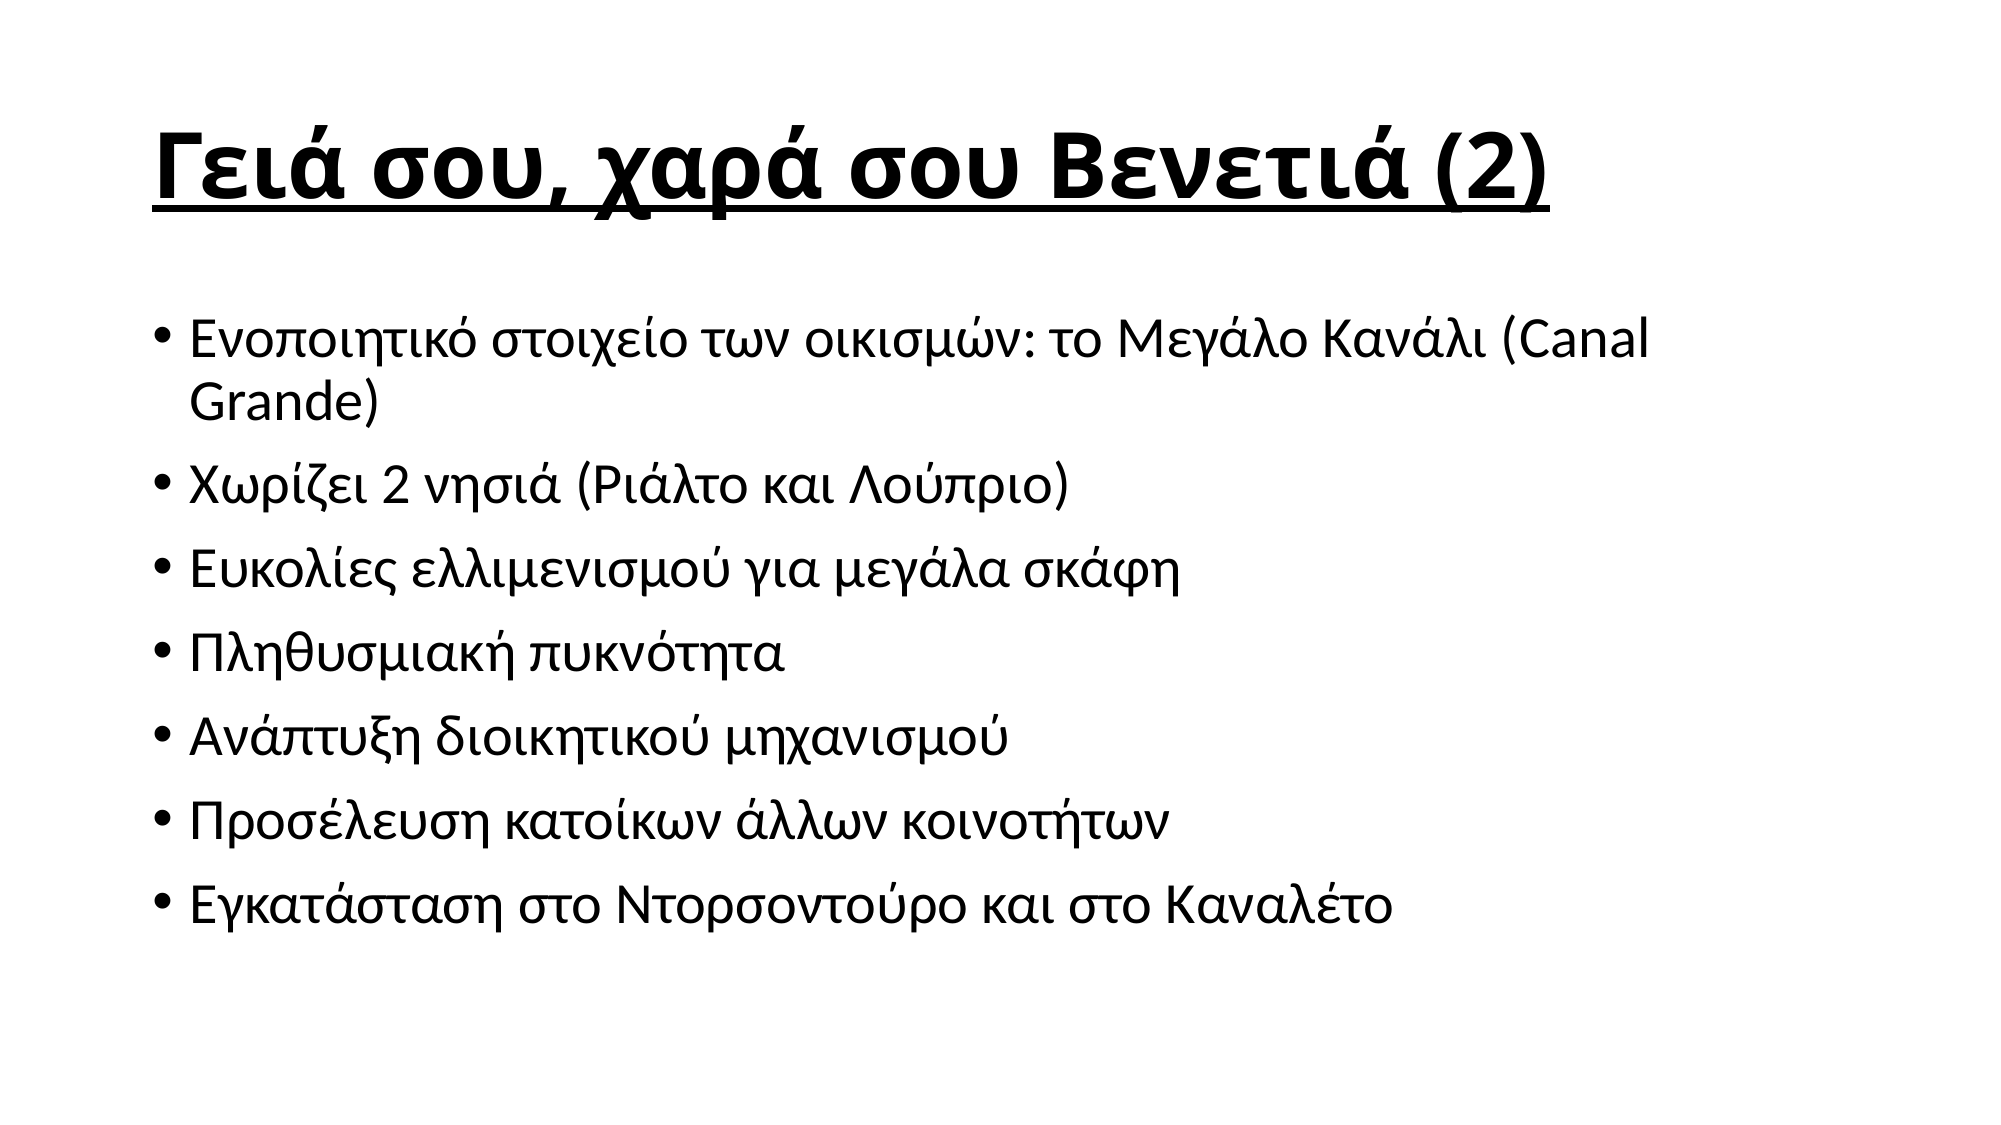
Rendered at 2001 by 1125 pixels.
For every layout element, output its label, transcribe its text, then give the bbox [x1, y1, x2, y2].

title Γειά σου, χαρά σου Βενετιά (2) [137, 59, 1863, 278]
list Ενοποιητικό στοιχείο των οικισμών: το Μεγάλο Κανάλι (Canal Grande) Χωρίζει 2 νησιά (Ριάλτο και Λούπριο) Ευκολίες ελλιμενισμού για μεγάλα σκάφη Πληθυσμιακή πυκνότητα Ανάπτυξη διοικητικού μηχανισμού Προσέλευση κατοίκων άλλων κοινοτήτων Εγκατάσταση στο Ντορσοντούρο και στο Καναλέτο [137, 299, 1863, 1014]
